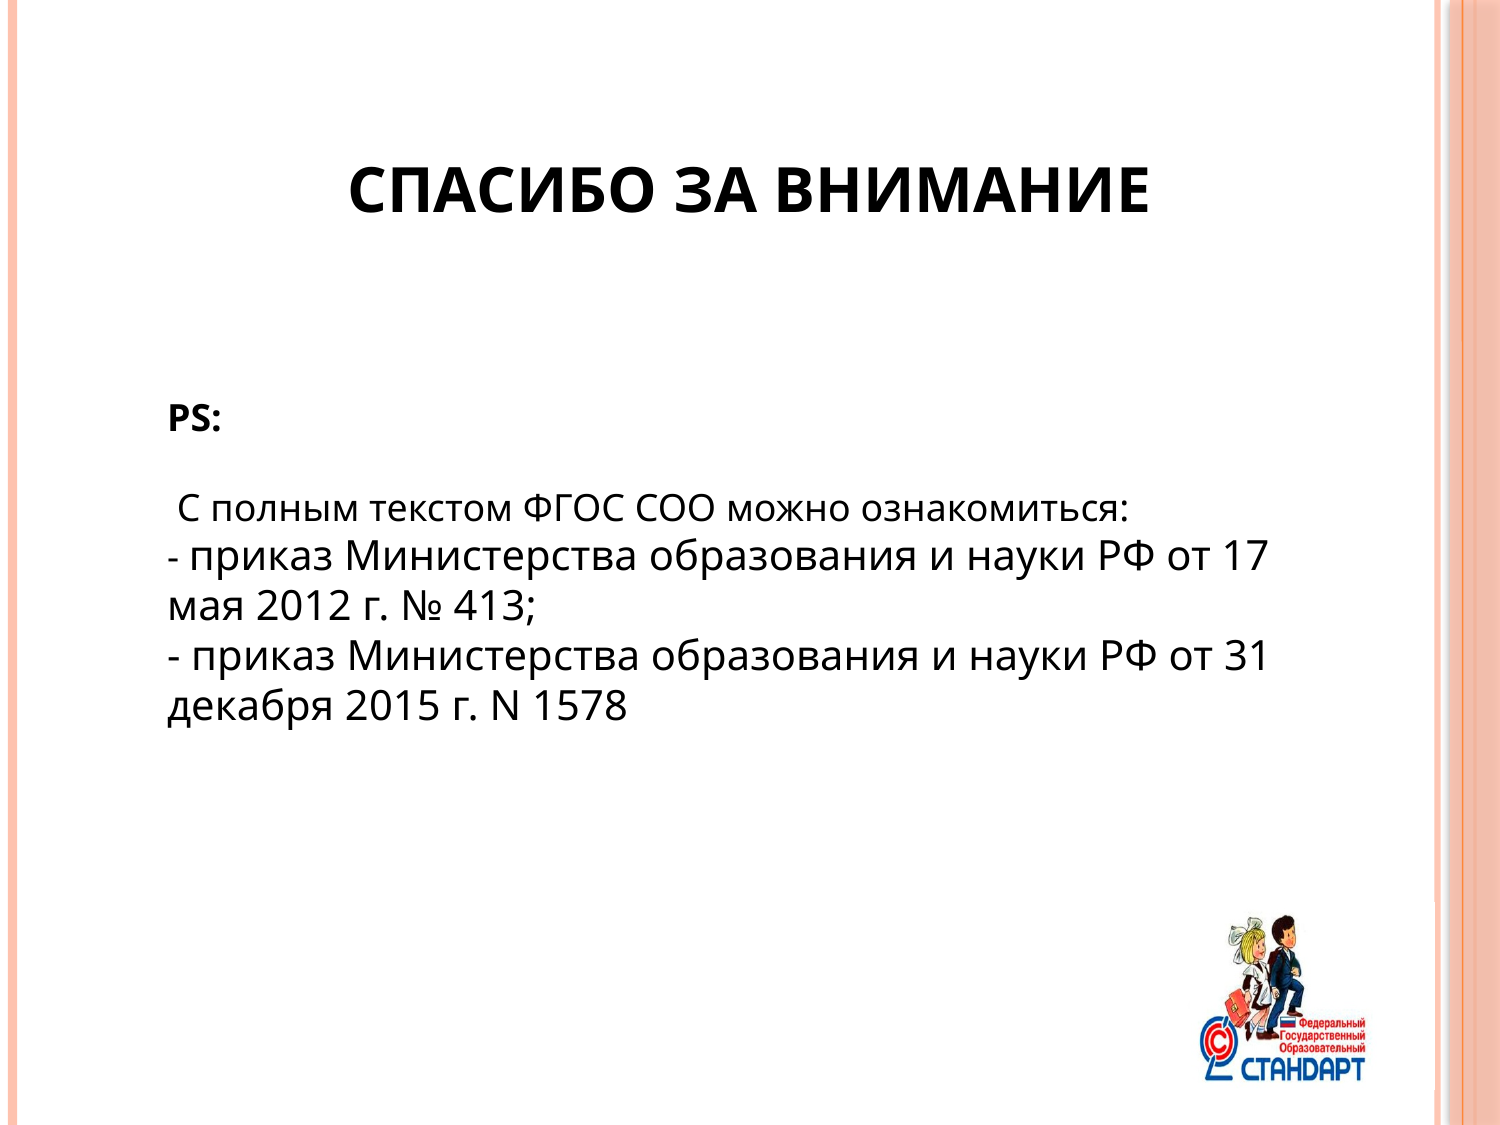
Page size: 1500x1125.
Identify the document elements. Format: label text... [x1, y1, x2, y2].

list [1124, 901, 1435, 1091]
title Спасибо за внимание [199, 45, 1300, 233]
text_box PS: C полным текстом ФГОС СОО можно ознакомиться: - приказ Министерства образования и науки РФ от 17 мая 2012 г. № 413; - приказ Министерства образования и науки РФ от 31 декабря 2015 г. N 1578 [152, 386, 1360, 737]
